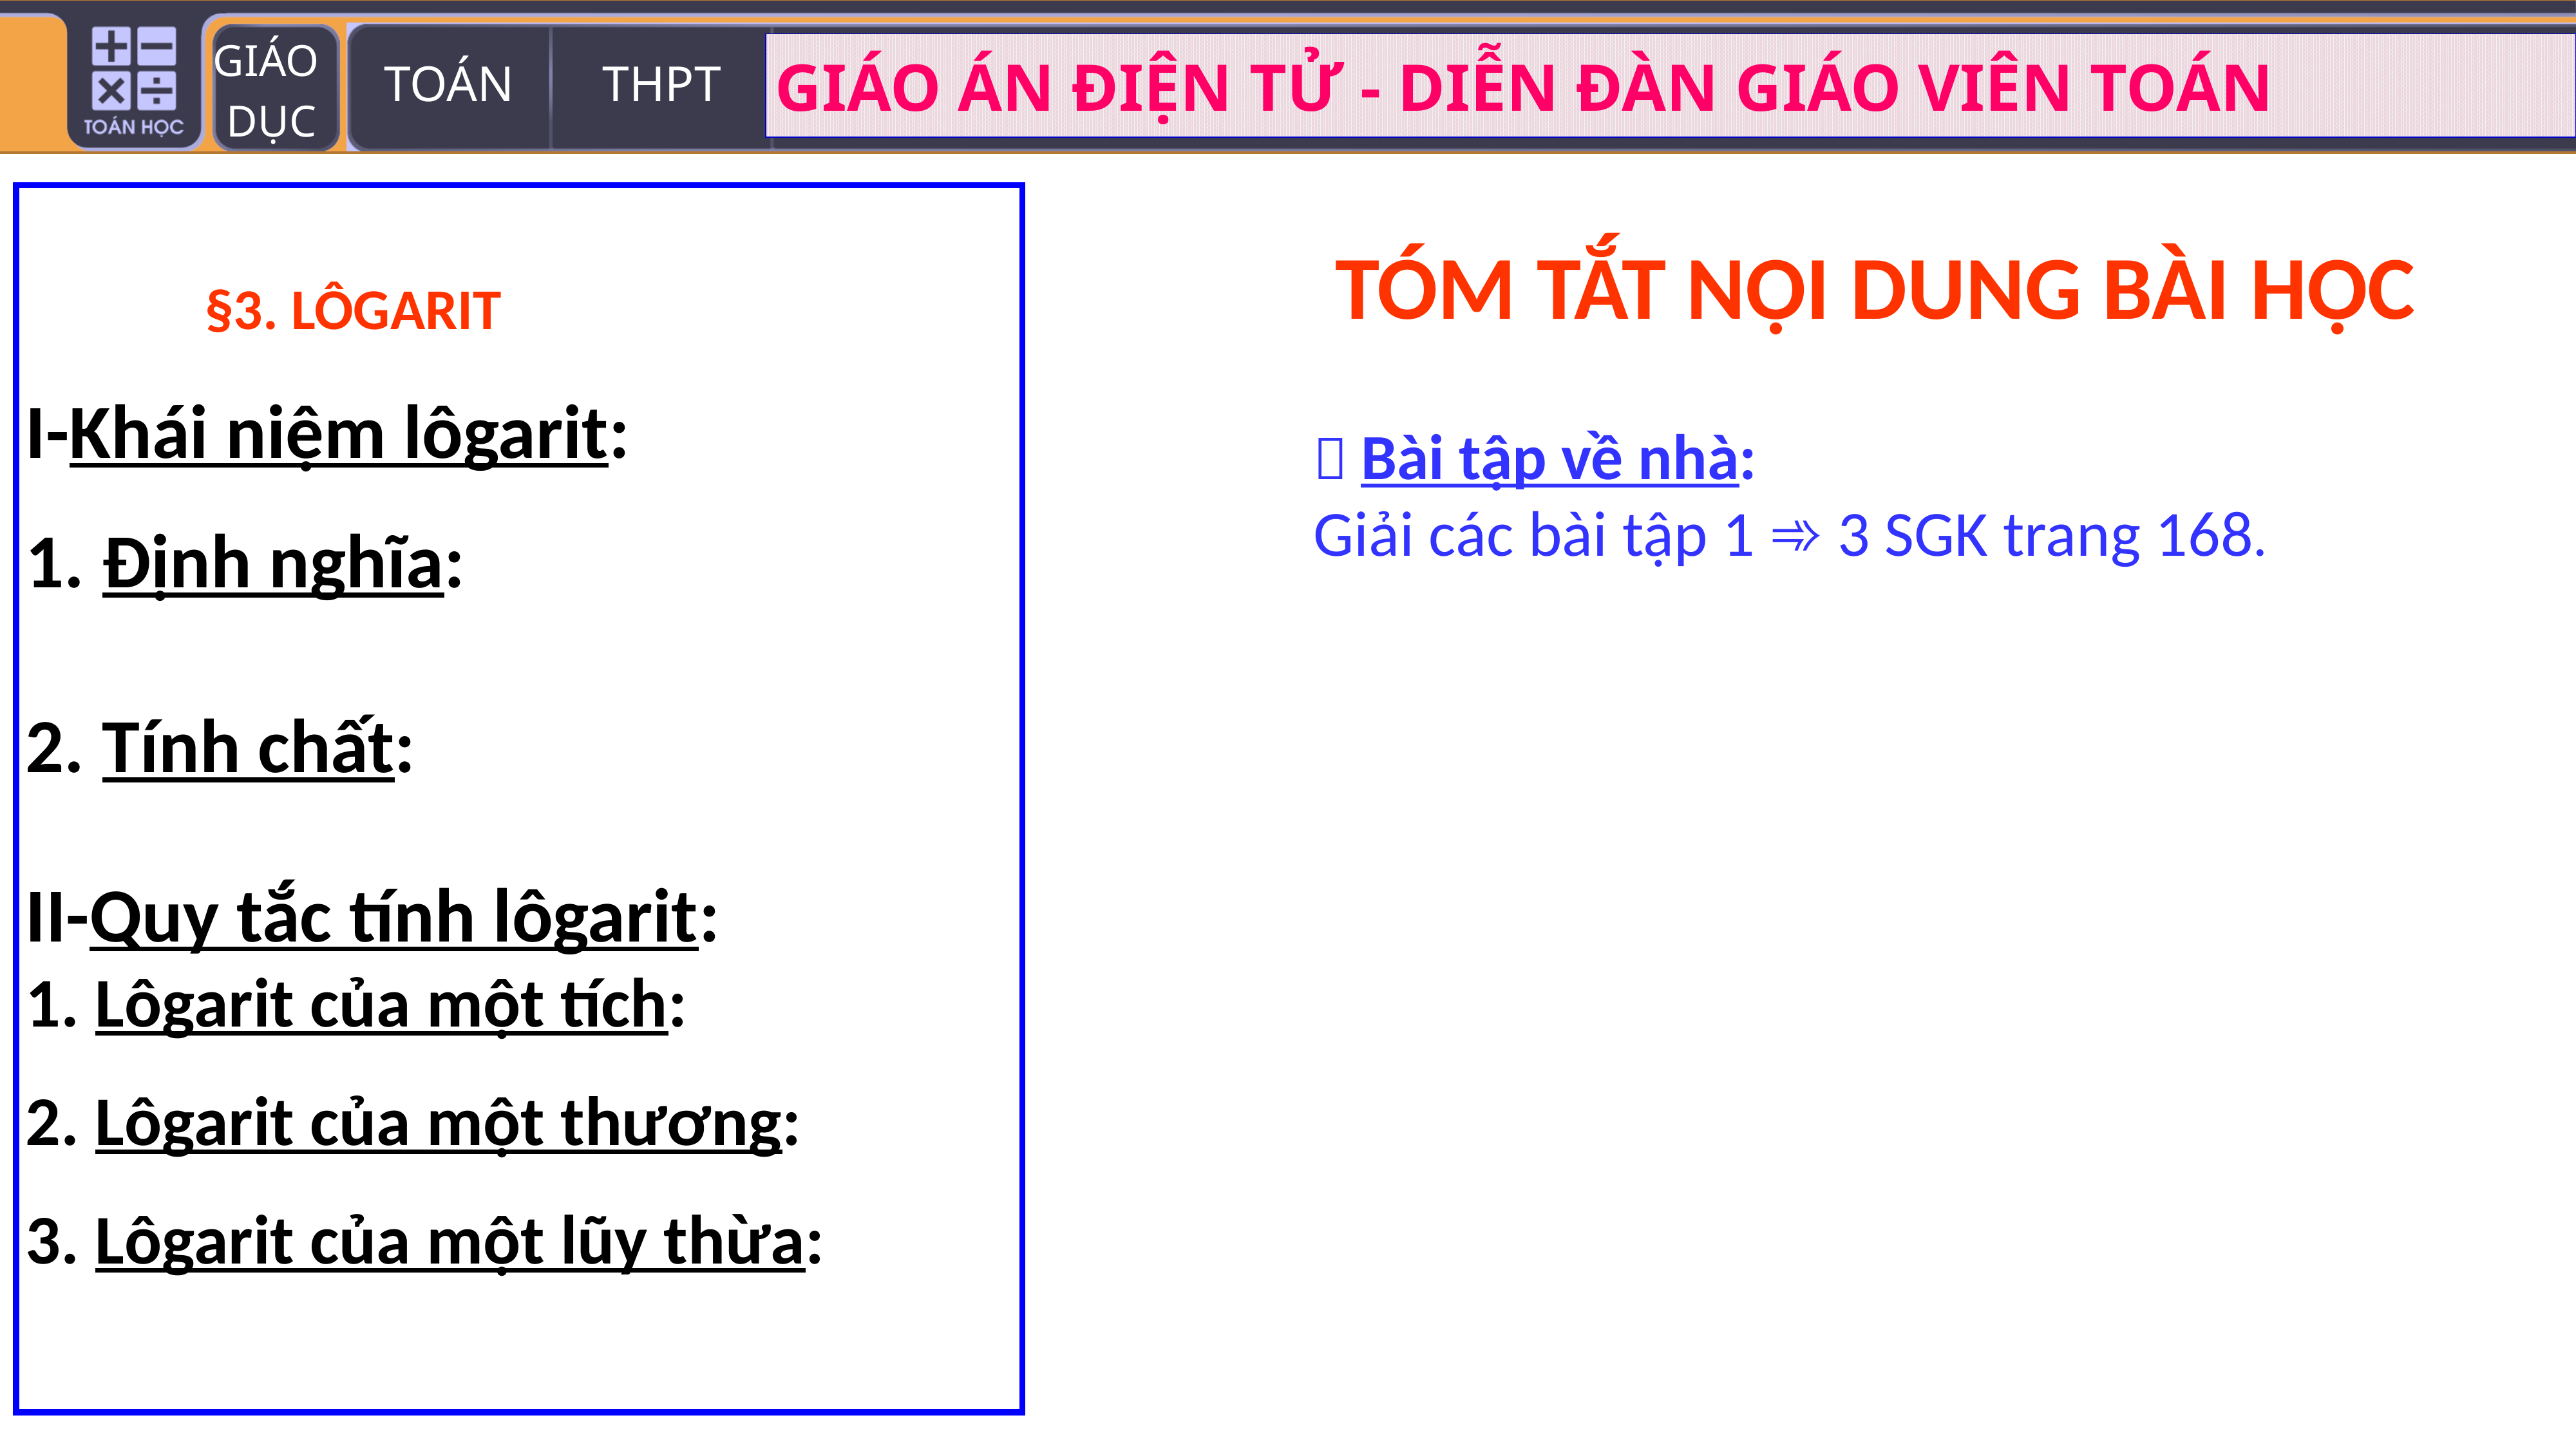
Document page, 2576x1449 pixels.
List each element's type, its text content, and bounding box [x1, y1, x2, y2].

text_box  Bài tập về nhà: Giải các bài tập 1 ➾ 3 SGK trang 168. [1175, 403, 2325, 581]
title TÓM TẮT NỘI DUNG BÀI HỌC [1280, 217, 2472, 433]
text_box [15, 185, 1023, 1449]
